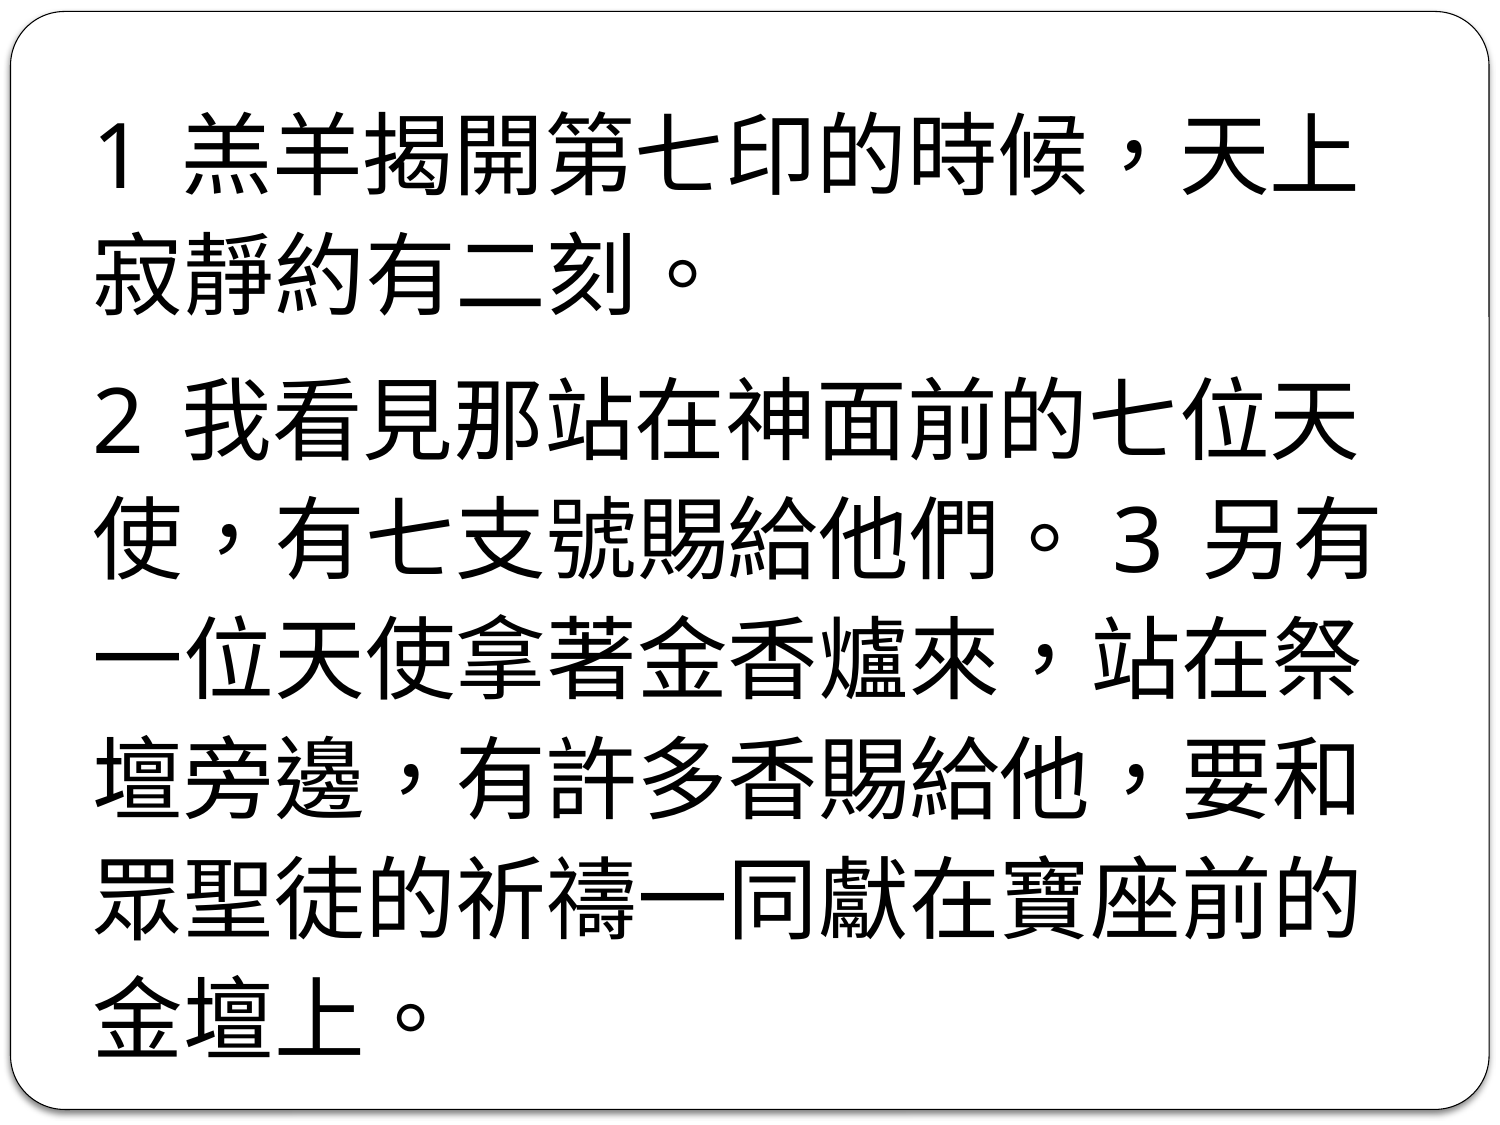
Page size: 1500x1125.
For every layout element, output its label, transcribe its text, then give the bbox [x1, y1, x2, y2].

list 1 羔羊揭開第七印的時候，天上寂靜約有二刻。 2 我看見那站在神面前的七位天使，有七支號賜給他們。3 另有一位天使拿著金香爐來，站在祭壇旁邊，有許多香賜給他，要和眾聖徒的祈禱一同獻在寶座前的金壇上。 [78, 79, 1429, 1087]
